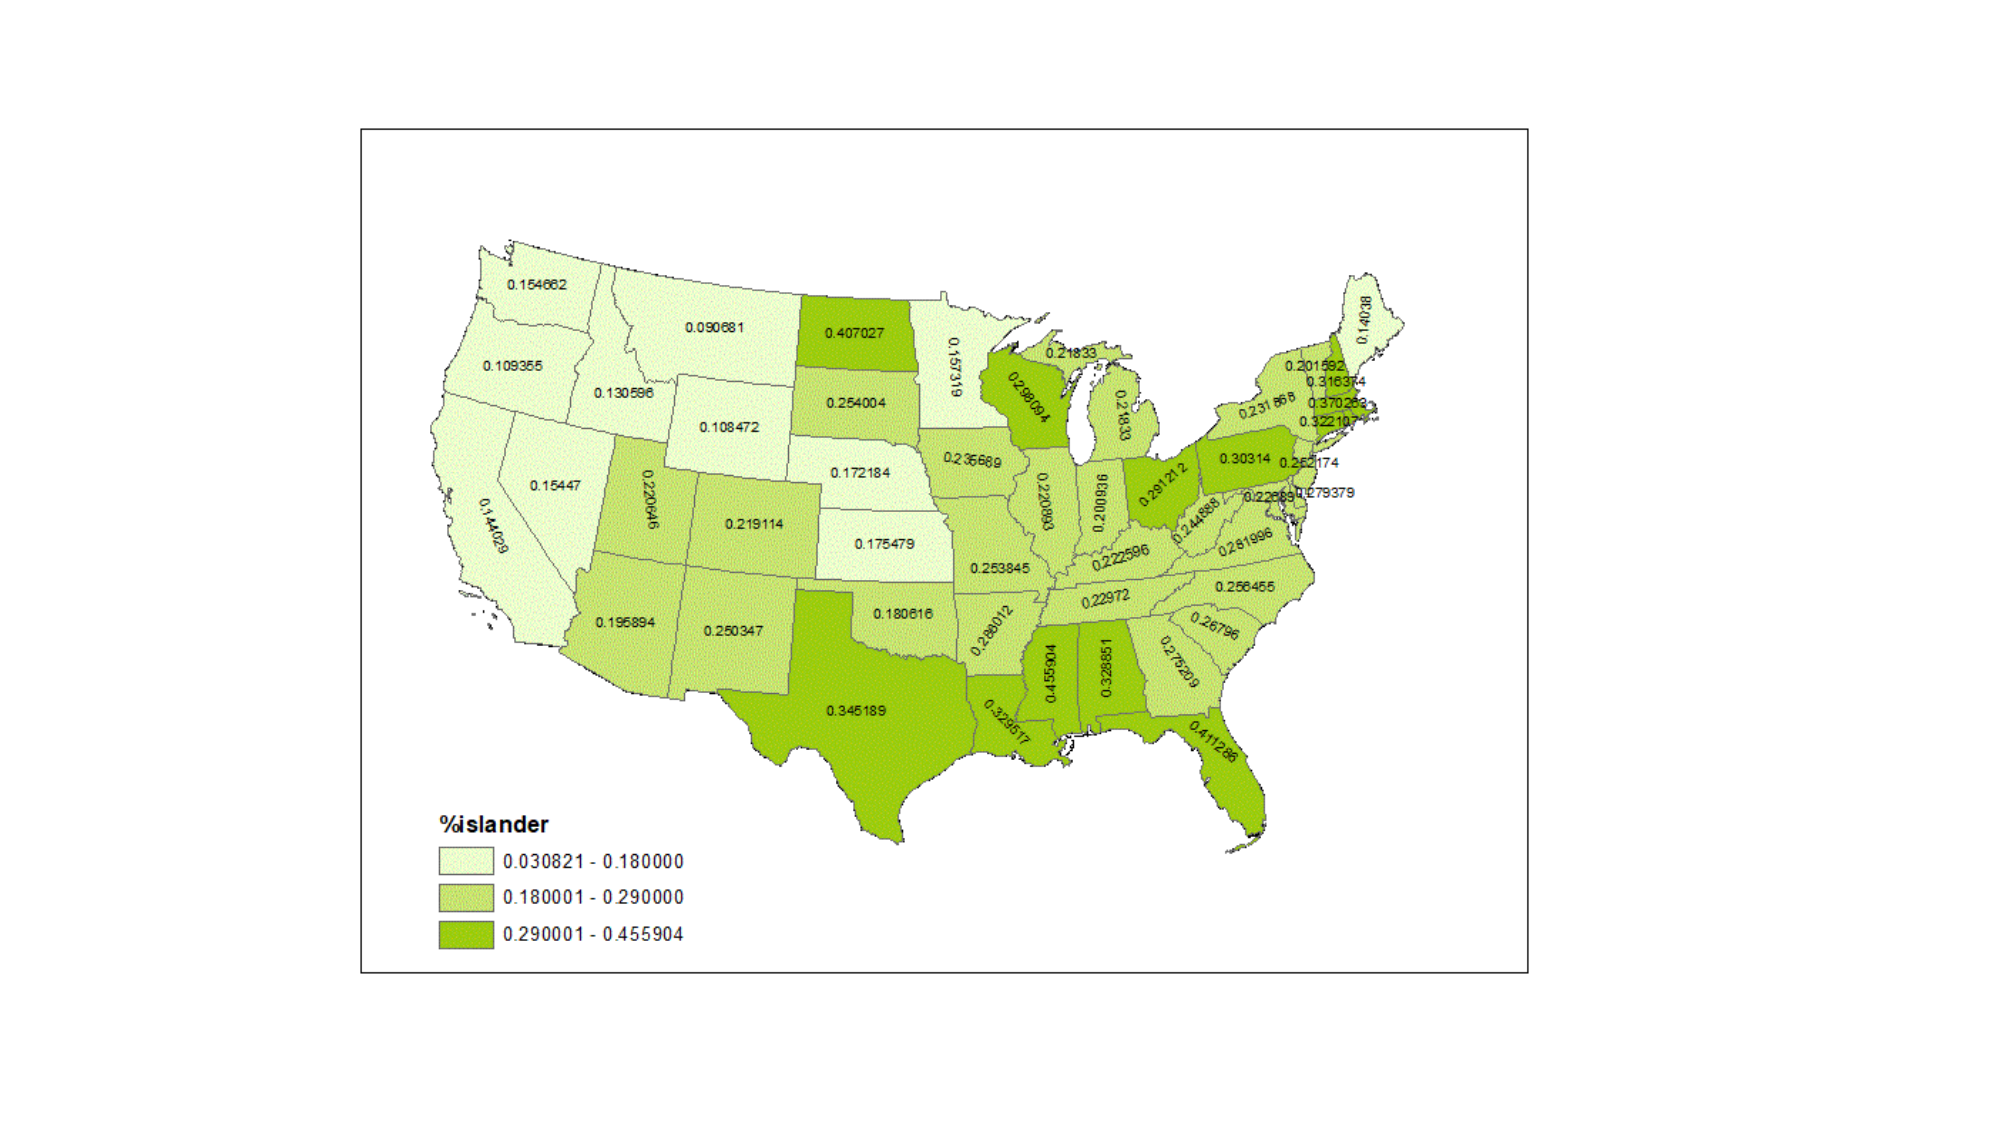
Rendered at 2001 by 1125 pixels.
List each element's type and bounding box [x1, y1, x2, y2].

list [231, 0, 1657, 1102]
